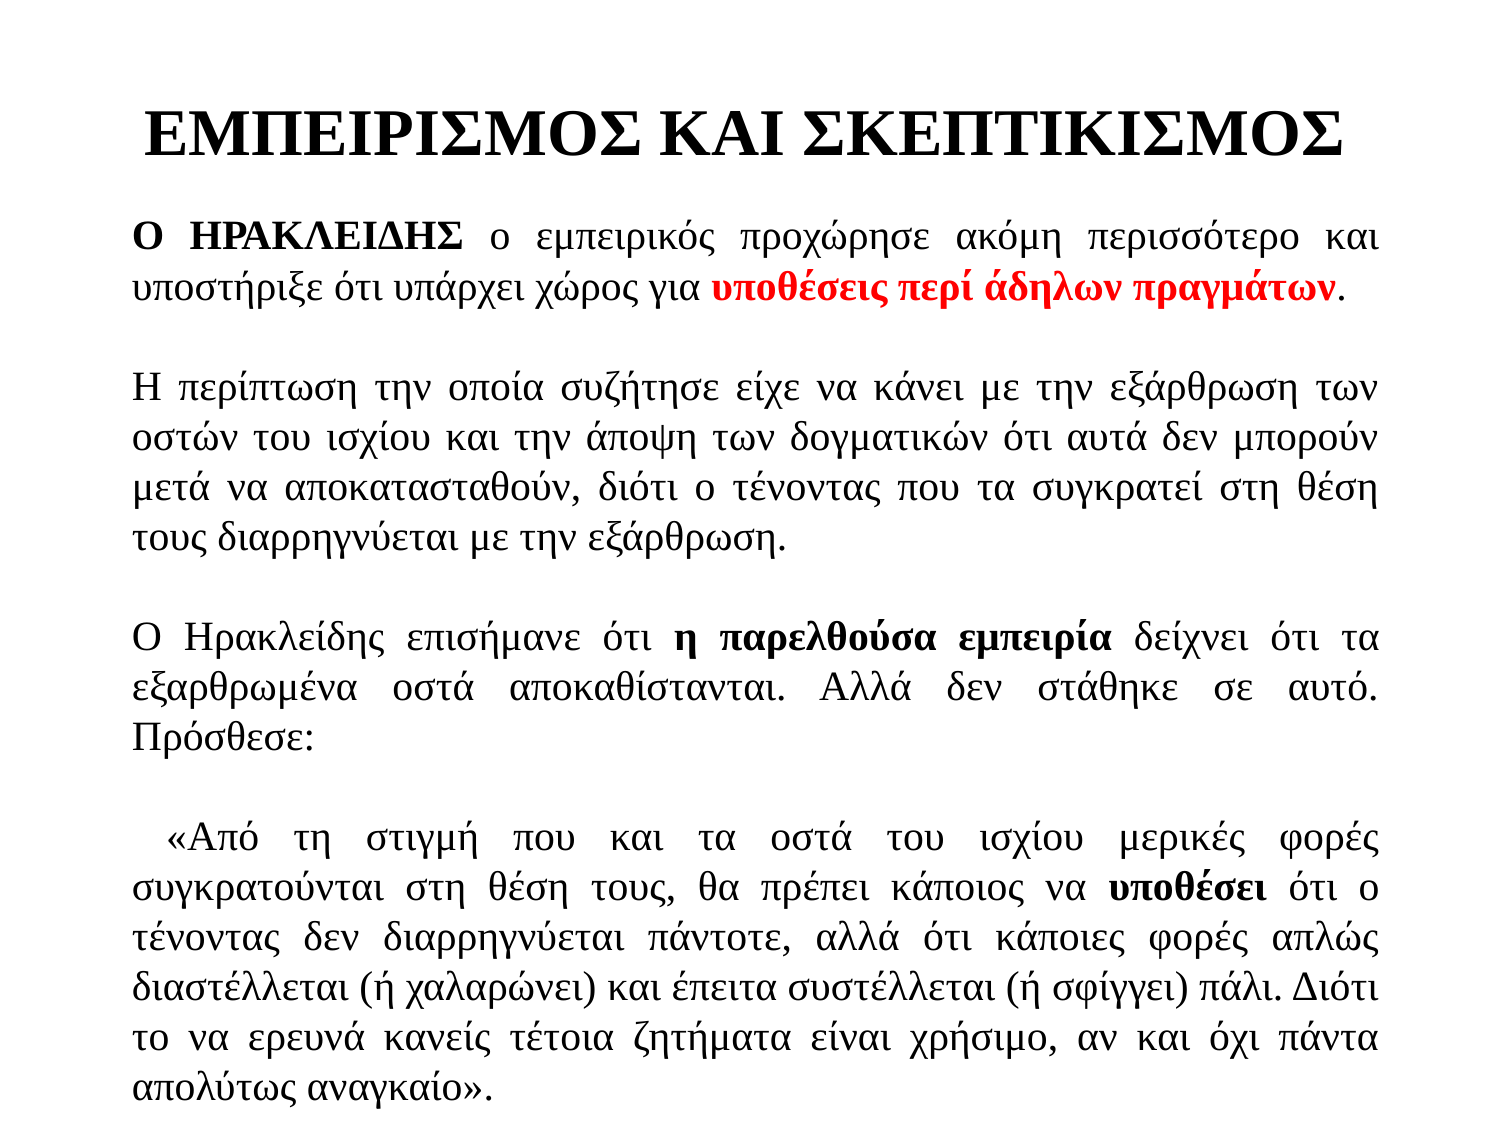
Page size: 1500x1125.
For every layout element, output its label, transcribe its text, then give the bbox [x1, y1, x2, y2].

title ΕΜΠΕΙΡΙΣΜΟΣ ΚΑΙ ΣΚΕΠΤΙΚΙΣΜΟΣ [70, 35, 1421, 223]
text_box Ο ΗΡΑΚΛΕΙΔΗΣ ο εμπειρικός προχώρησε ακόμη περισσότερο και υποστήριξε ότι υπάρχει χώρος για υποθέσεις περί άδηλων πραγμάτων. Η περίπτωση την οποία συζήτησε είχε να κάνει με την εξάρθρωση των οστών του ισχίου και την άποψη των δογματικών ότι αυτά δεν μπορούν μετά να αποκατασταθούν, διότι ο τένοντας που τα συγκρατεί στη θέση τους διαρρηγνύεται με την εξάρθρωση. Ο Ηρακλείδης επισήμανε ότι η παρελθούσα εμπειρία δείχνει ότι τα εξαρθρωμένα οστά αποκαθίστανται. Αλλά δεν στάθηκε σε αυτό. Πρόσθεσε: «Από τη στιγμή που και τα οστά του ισχίου μερικές φορές συγκρατούνται στη θέση τους, θα πρέπει κάποιος να υποθέσει ότι ο τένοντας δεν διαρρηγνύεται πάντοτε, αλλά ότι κάποιες φορές απλώς διαστέλλεται (ή χαλαρώνει) και έπειτα συστέλλεται (ή σφίγγει) πάλι. Διότι το να ερευνά κανείς τέτοια ζητήματα είναι χρήσιμο, αν και όχι πάντα απολύτως αναγκαίο». [117, 201, 1395, 1117]
